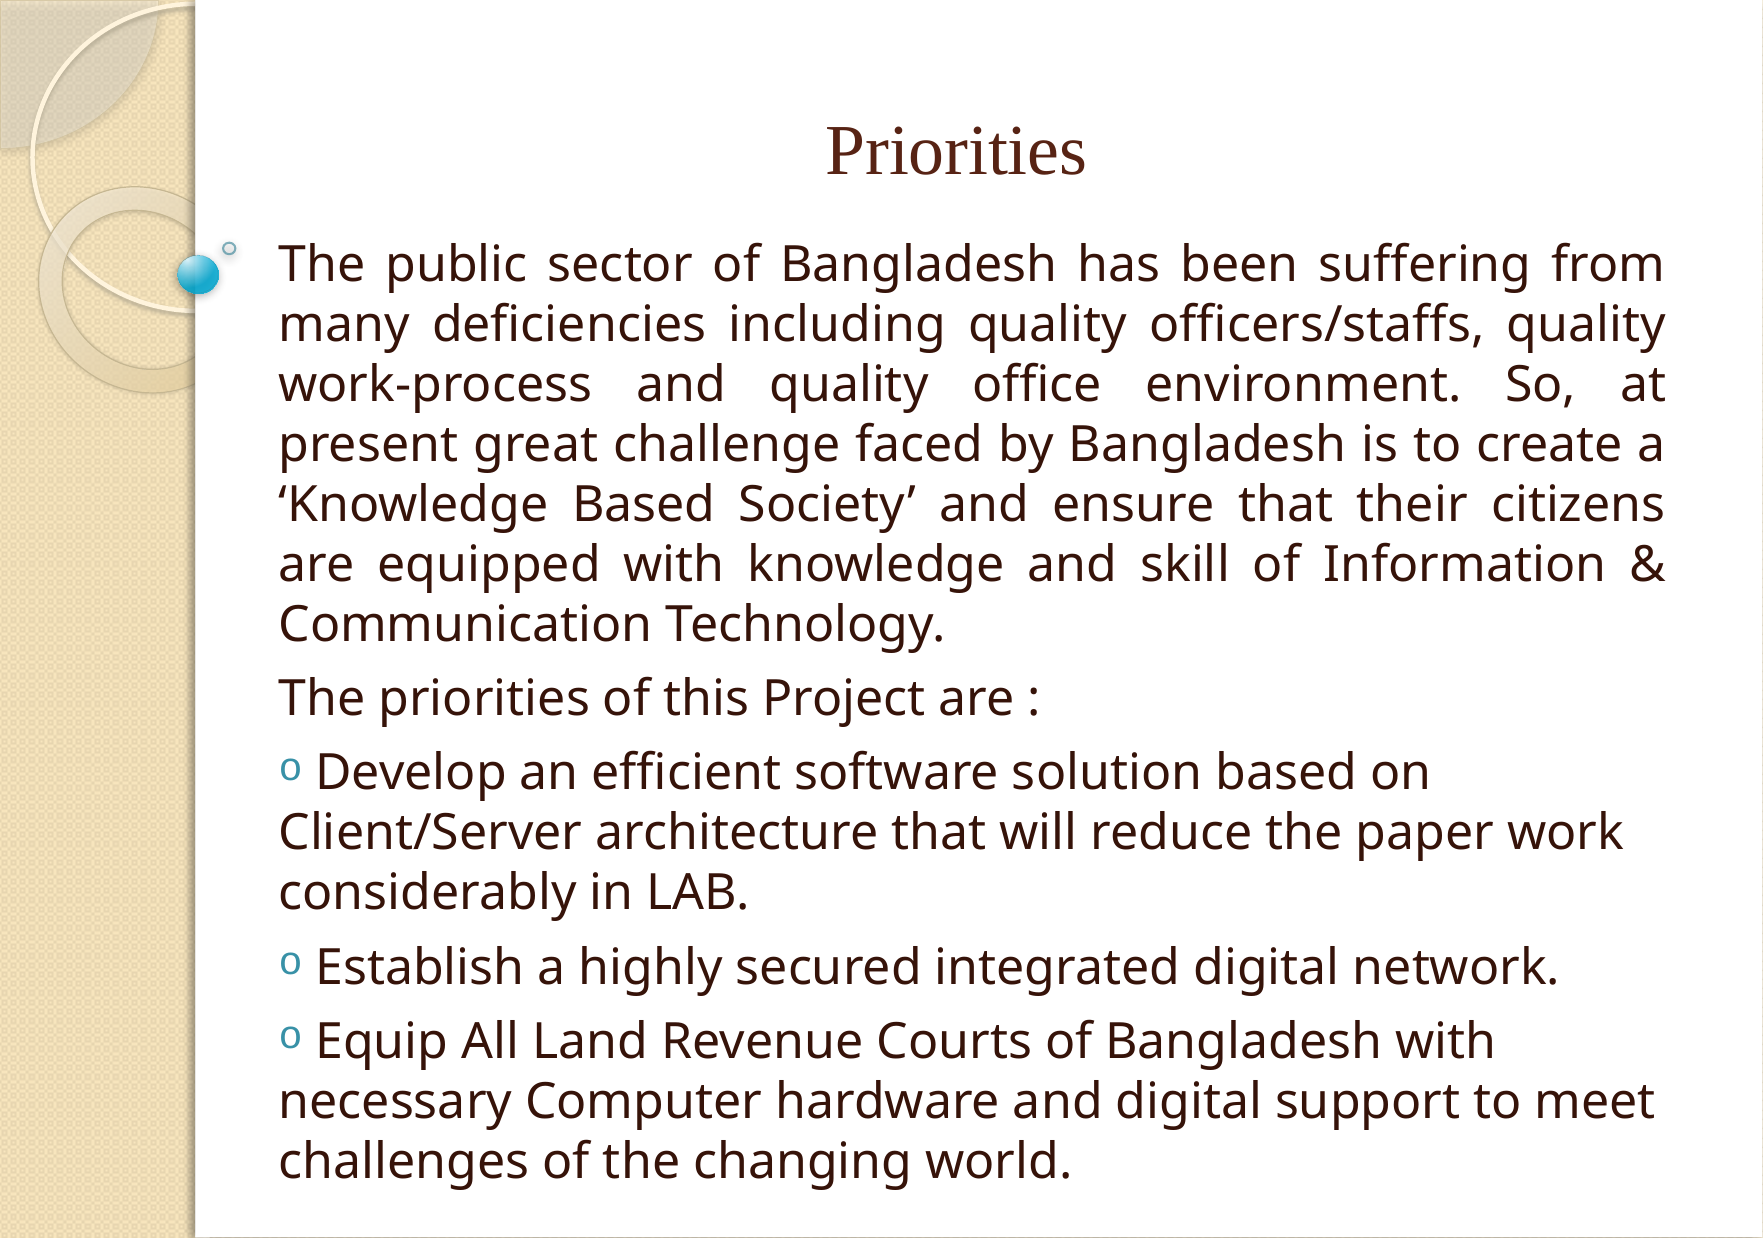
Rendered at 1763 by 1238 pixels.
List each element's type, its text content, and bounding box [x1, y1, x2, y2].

title Priorities [268, 93, 1697, 198]
subtitle The public sector of Bangladesh has been suffering from many deficiencies including quality officers/staffs, quality work-process and quality office environment. So, at present great challenge faced by Bangladesh is to create a ‘Knowledge Based Society’ and ensure that their citizens are equipped with knowledge and skill of Information & Communication Technology. The priorities of this Project are : Develop an efficient software solution based on Client/Server architecture that will reduce the paper work considerably in LAB. Establish a highly secured integrated digital network. Equip All Land Revenue Courts of Bangladesh with necessary Computer hardware and digital support to meet challenges of the changing world. [256, 231, 1684, 1107]
